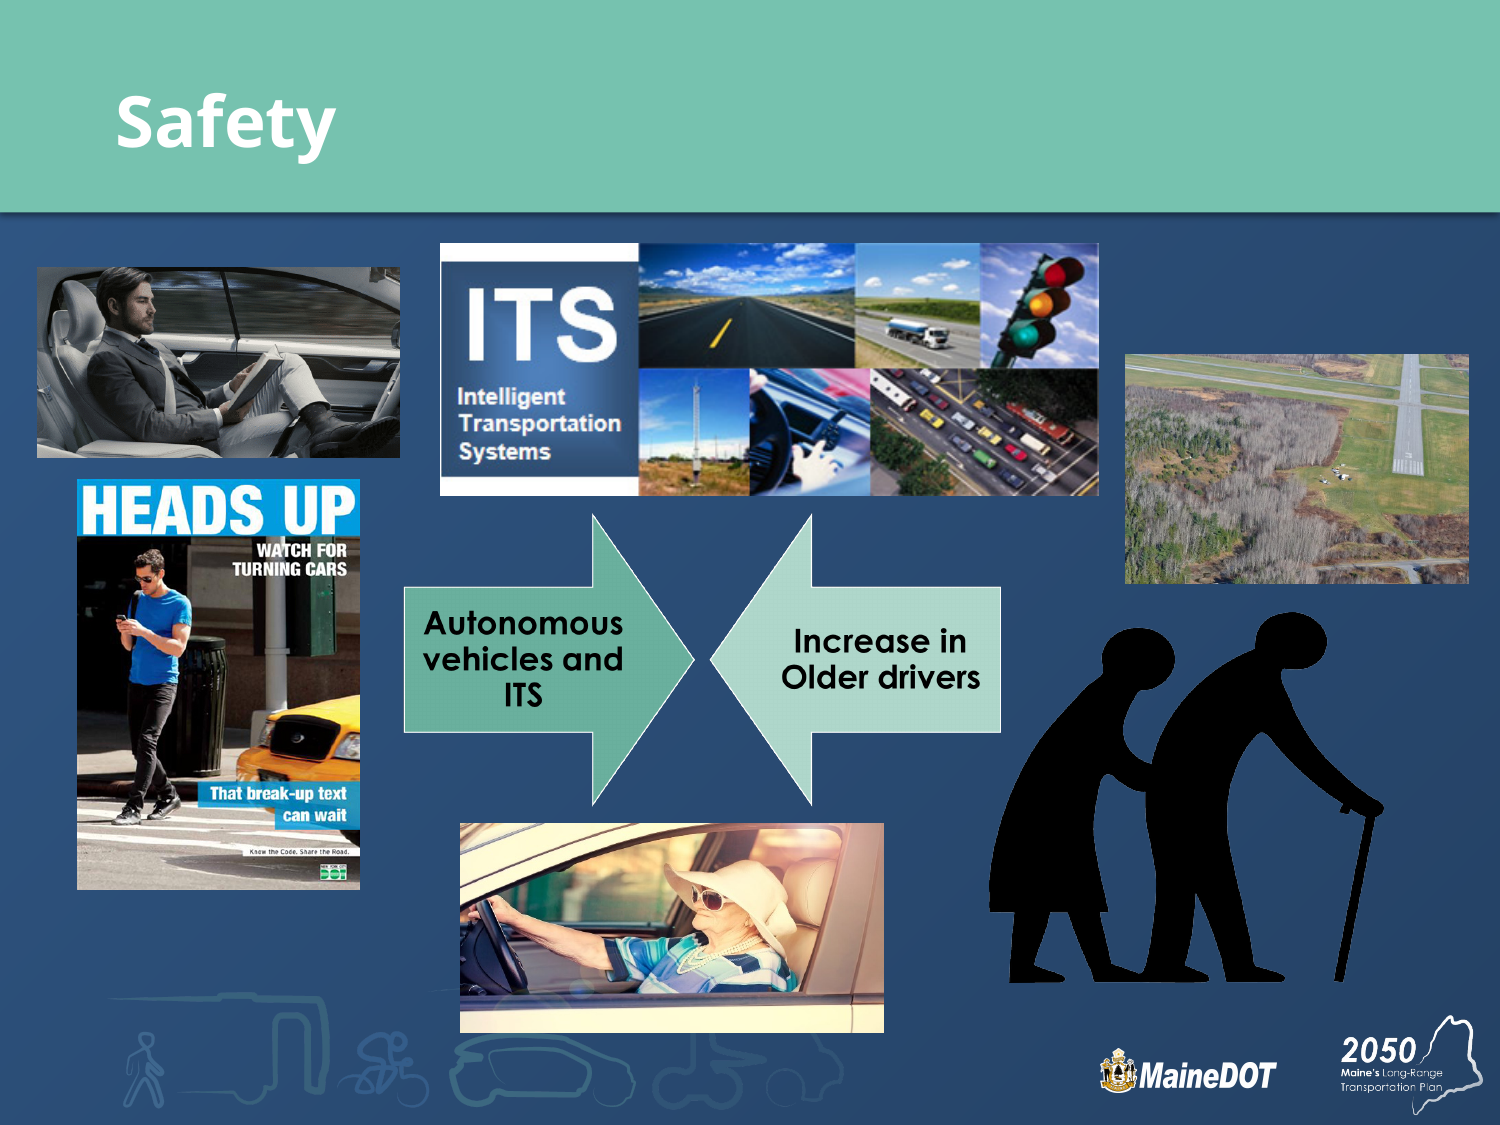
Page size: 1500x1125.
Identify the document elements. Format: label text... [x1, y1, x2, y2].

picture [1334, 1012, 1488, 1119]
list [37, 266, 400, 458]
picture [1100, 1048, 1277, 1093]
picture [76, 485, 361, 891]
title Safety [100, 0, 1438, 238]
picture [1124, 354, 1470, 585]
picture [99, 243, 1384, 1118]
